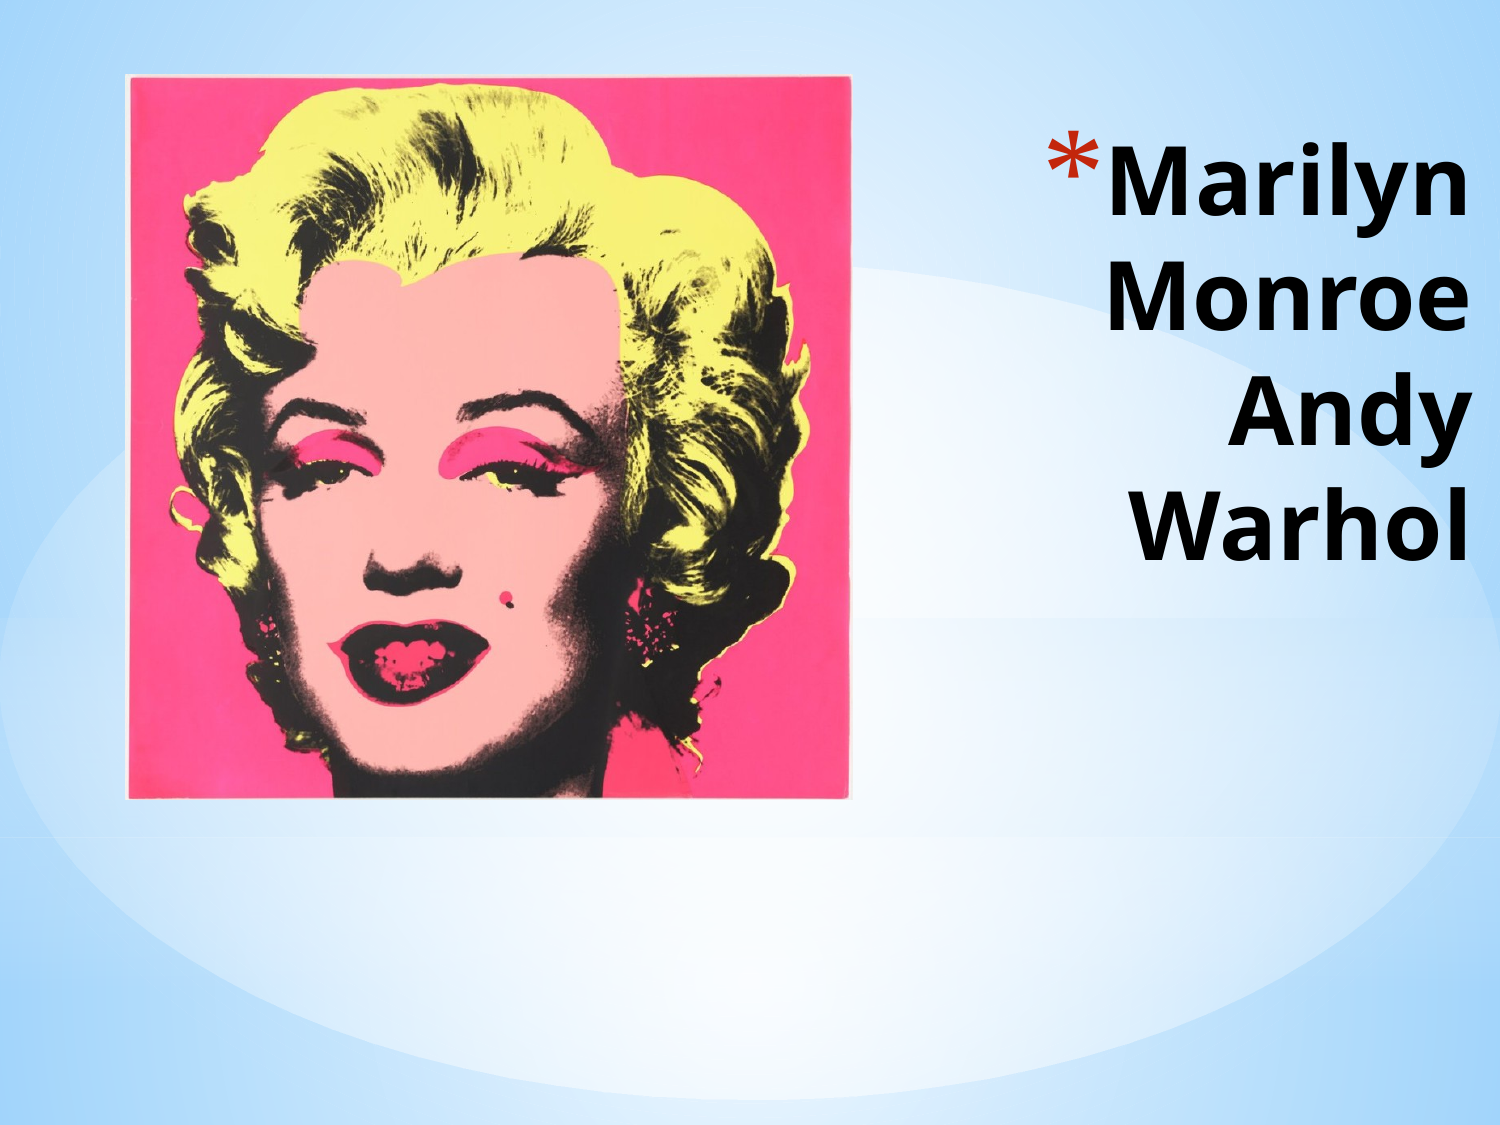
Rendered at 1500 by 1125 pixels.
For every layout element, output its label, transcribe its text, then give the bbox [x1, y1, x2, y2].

picture [124, 74, 853, 800]
title Marilyn Monroe Andy Warhol [924, 112, 1488, 300]
